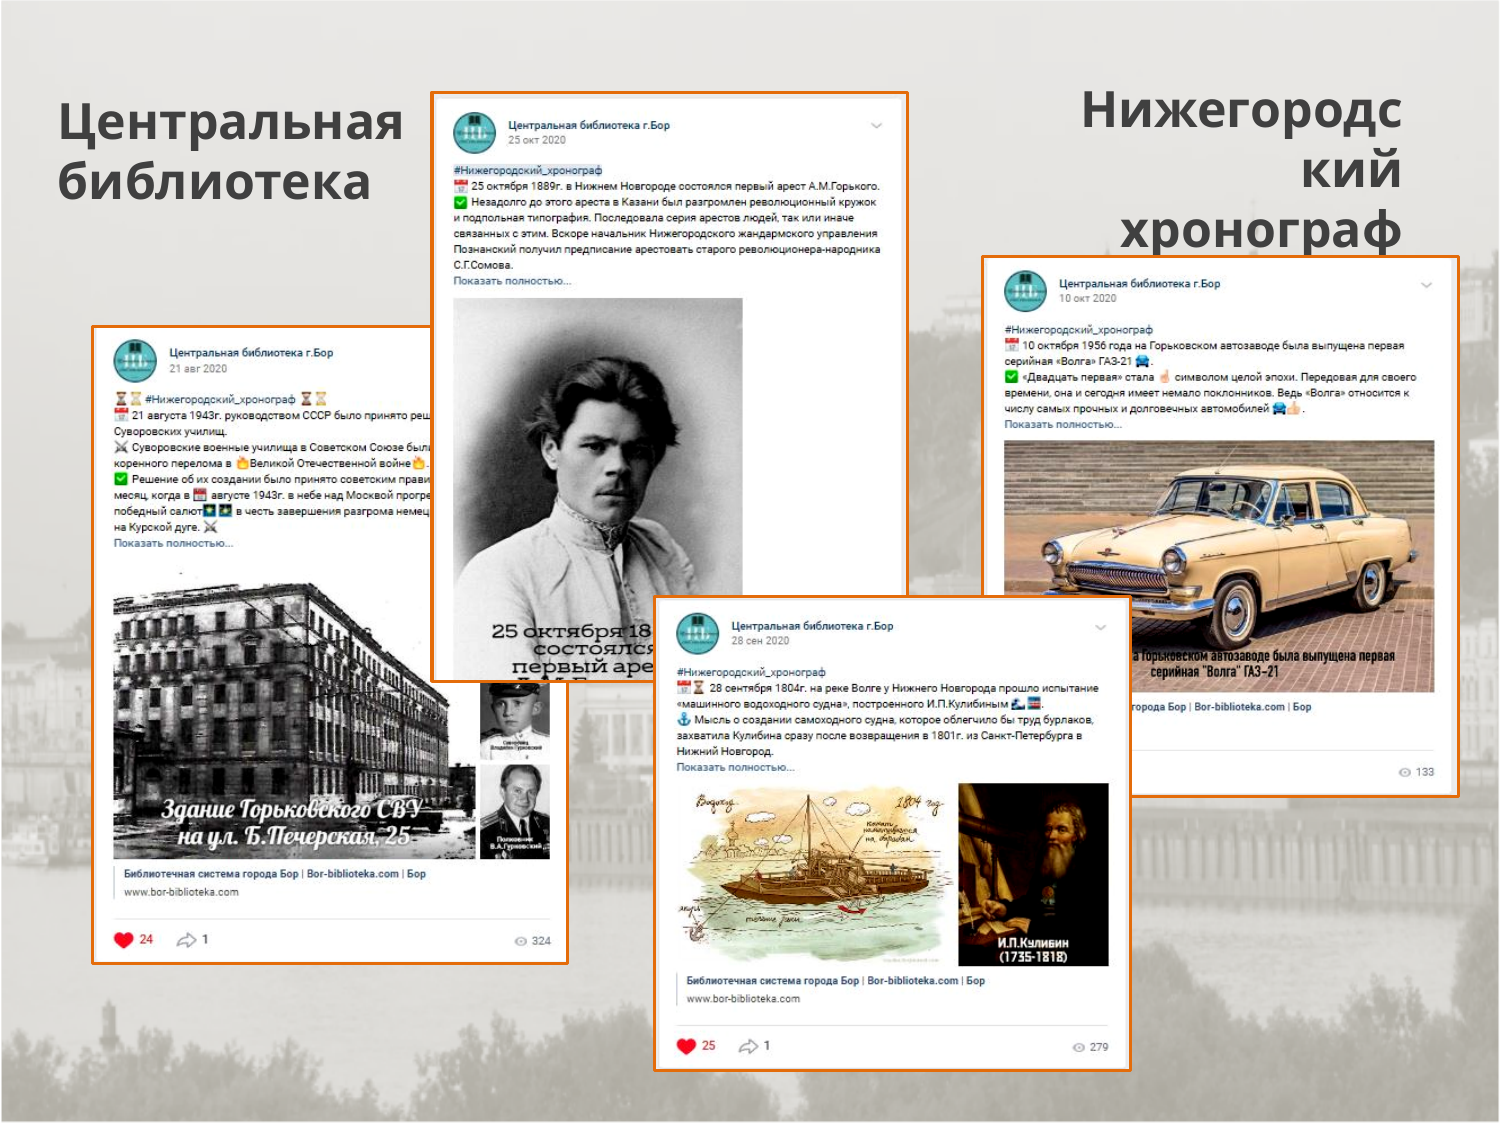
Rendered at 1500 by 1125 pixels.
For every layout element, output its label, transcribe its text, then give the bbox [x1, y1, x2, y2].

text_box Центральная библиотека [43, 81, 433, 217]
picture [93, 93, 1457, 1070]
text_box Нижегородский хронограф [1042, 70, 1418, 255]
